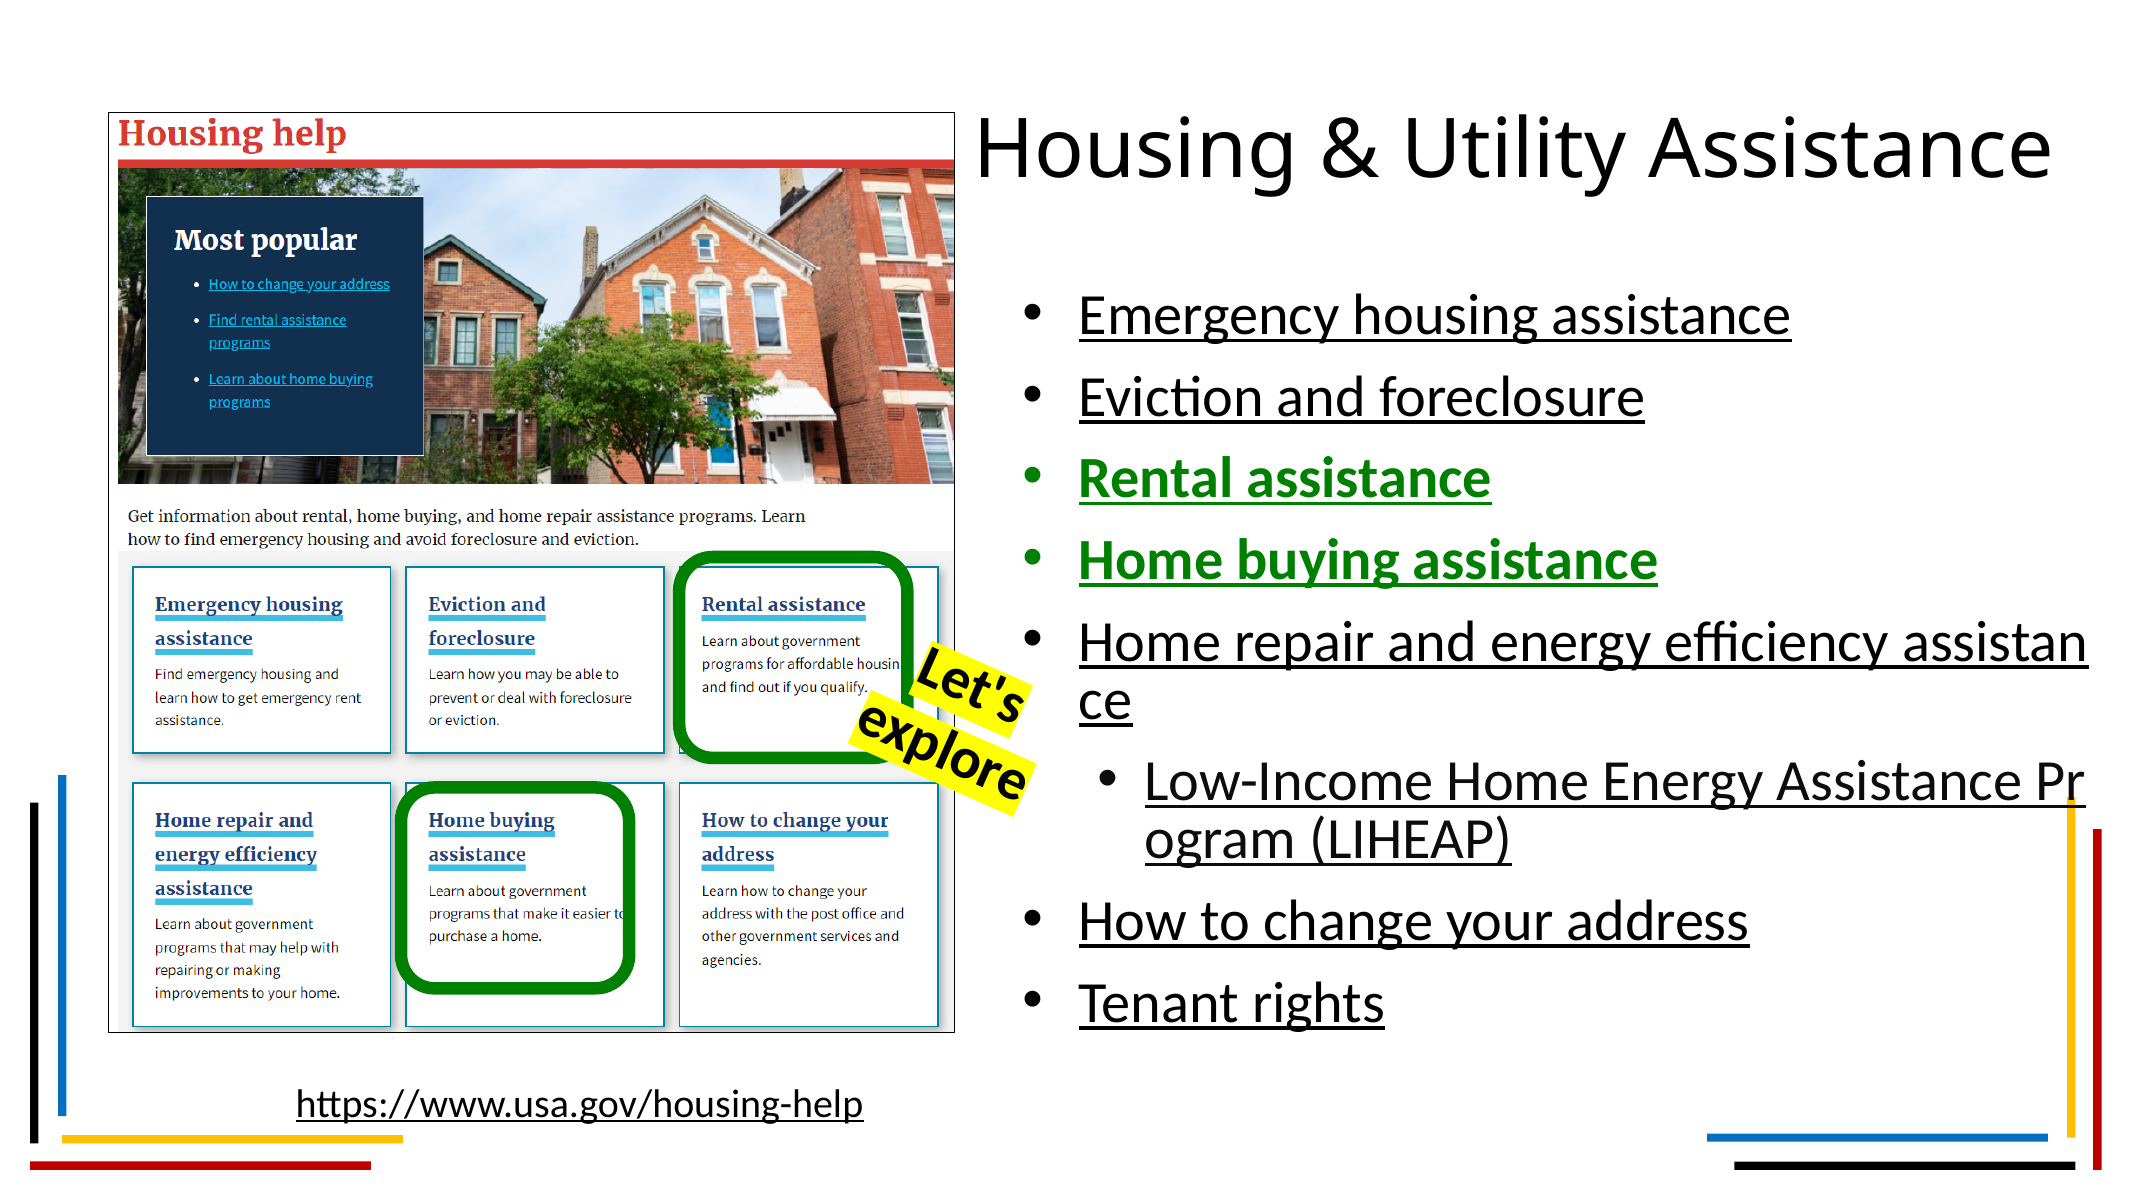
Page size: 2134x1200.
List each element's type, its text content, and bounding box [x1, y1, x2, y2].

title Housing & Utility Assistance [954, 37, 2074, 252]
text_box https://www.usa.gov/housing-help [0, 1069, 888, 1133]
text_box Let's explore [955, 626, 1182, 870]
picture [108, 112, 955, 1033]
list Emergency housing assistance Eviction and foreclosure Rental assistance Home buying assistance Home repair and energy efficiency assistance Low-Income Home Energy Assistance Program (LIHEAP) How to change your address Tenant rights [1006, 268, 2126, 1134]
